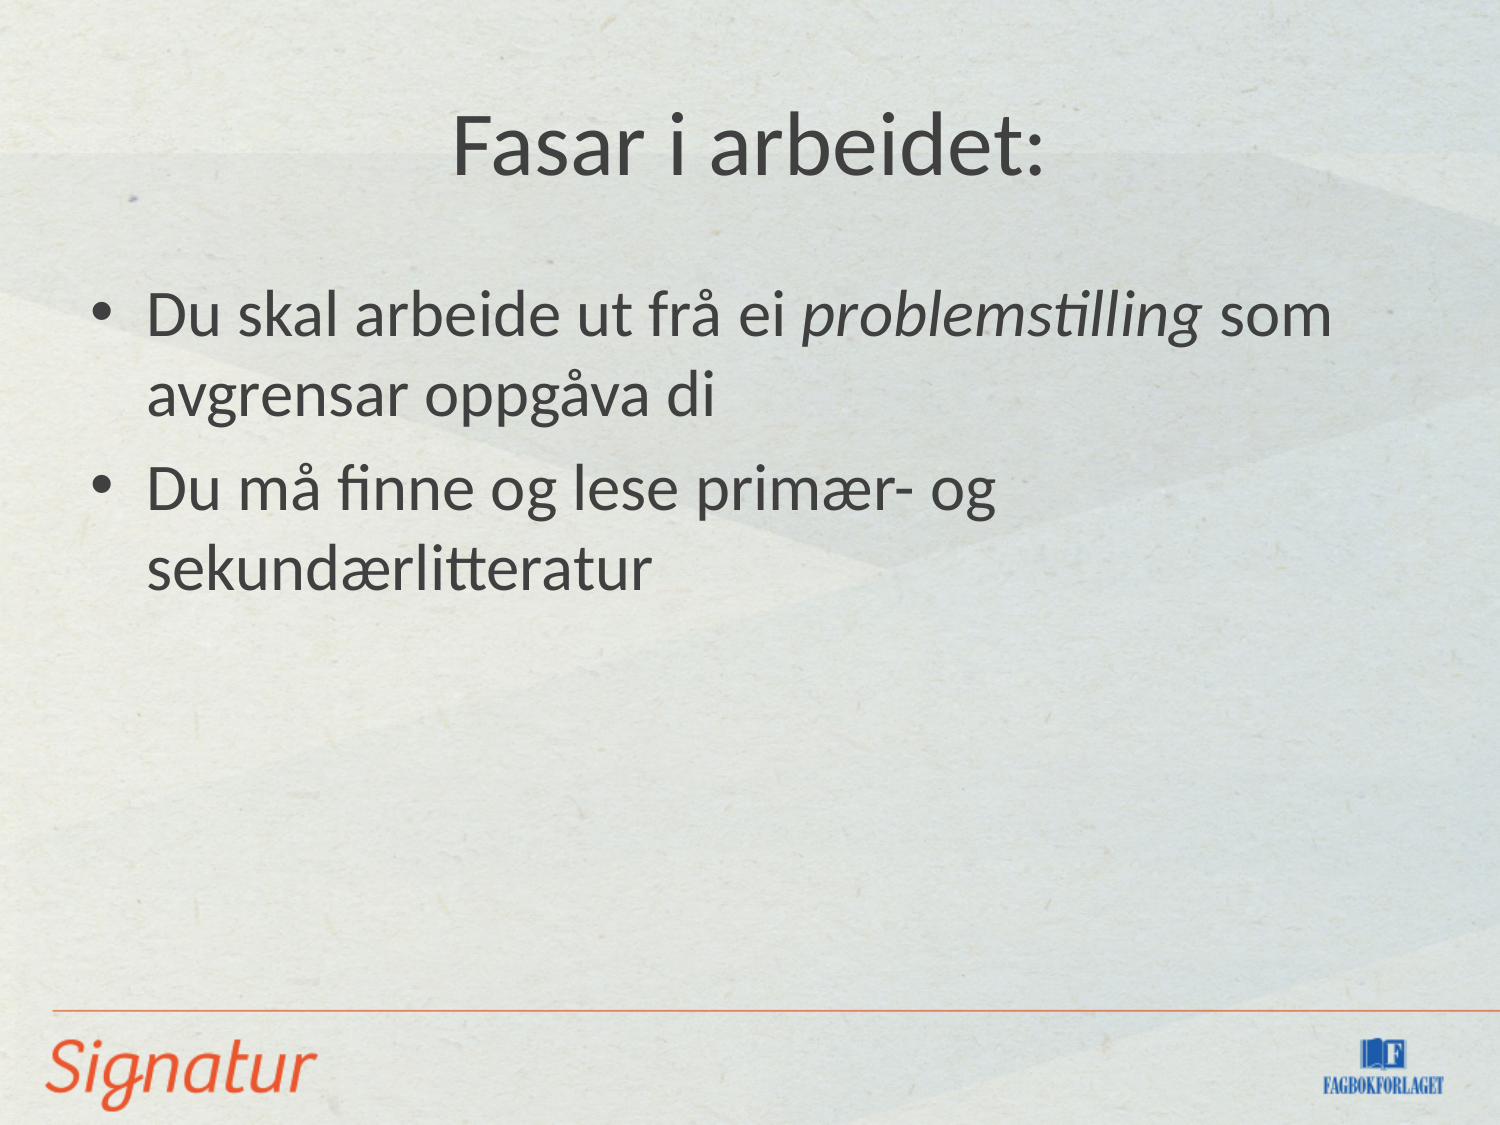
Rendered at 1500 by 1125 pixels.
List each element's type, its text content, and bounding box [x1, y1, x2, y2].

picture [0, 0, 1500, 1125]
title Fasar i arbeidet: [75, 45, 1425, 233]
list Du skal arbeide ut frå ei problemstilling som avgrensar oppgåva di Du må finne og lese primær- og sekundærlitteratur [75, 262, 1425, 1005]
